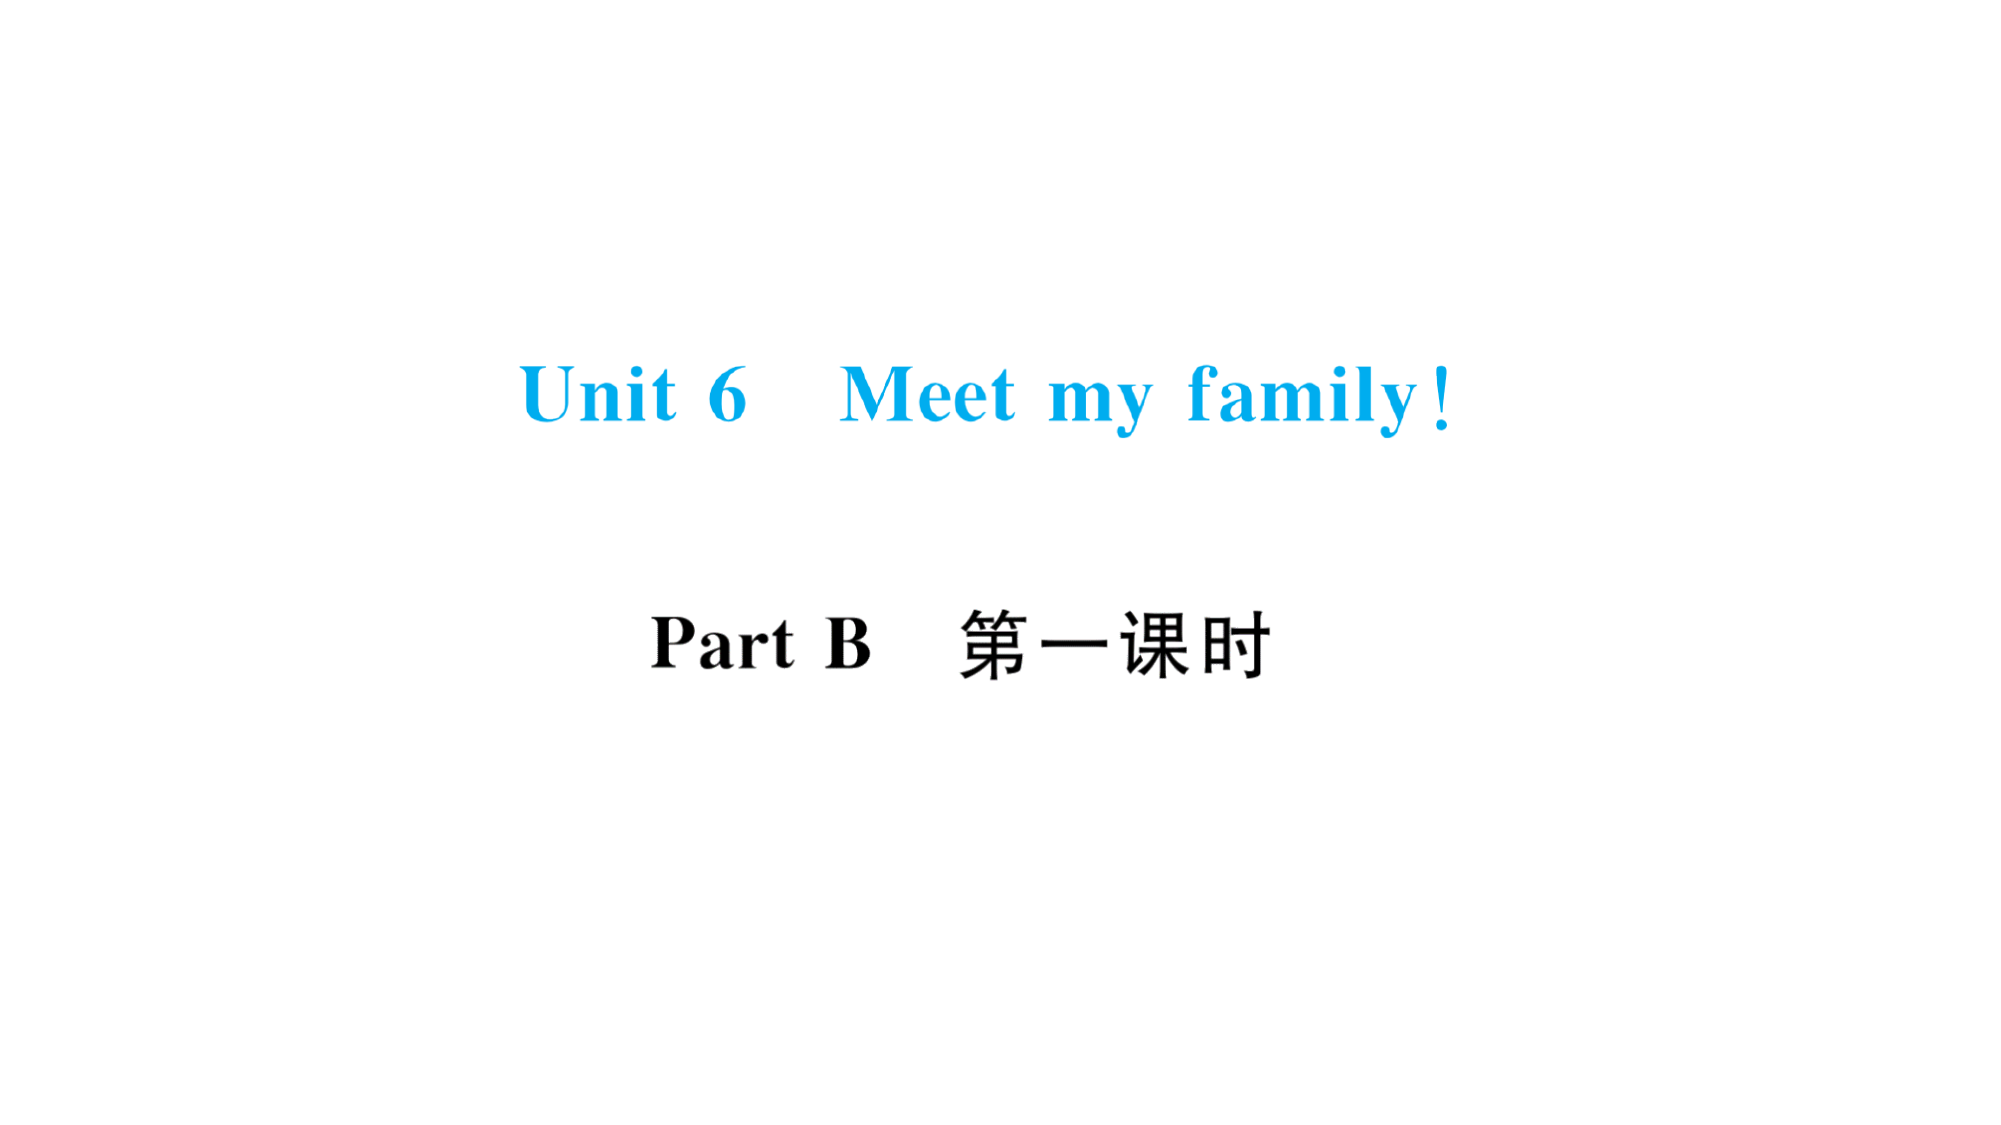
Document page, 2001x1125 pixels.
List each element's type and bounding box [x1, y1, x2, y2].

picture [646, 543, 1303, 742]
picture [514, 314, 1529, 467]
